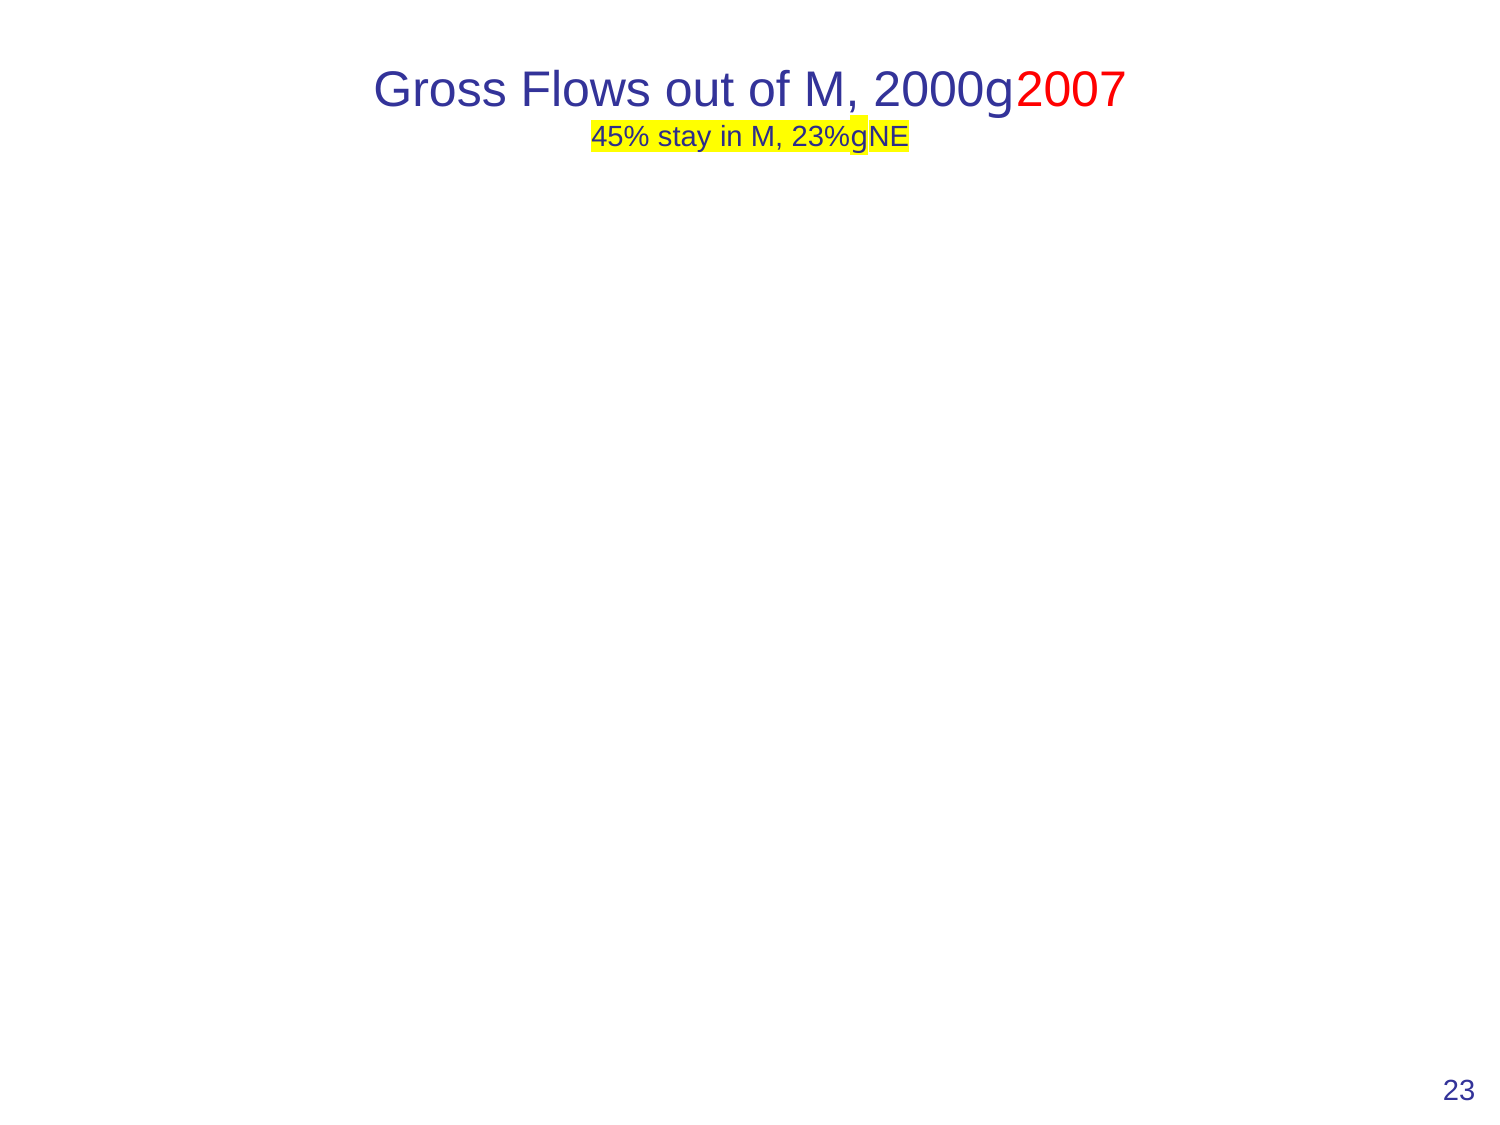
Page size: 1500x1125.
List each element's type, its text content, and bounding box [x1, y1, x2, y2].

title Gross Flows out of M, 2000g2007 45% stay in M, 23%gNE [57, 44, 1443, 165]
slide_number 23 [1408, 1028, 1491, 1108]
